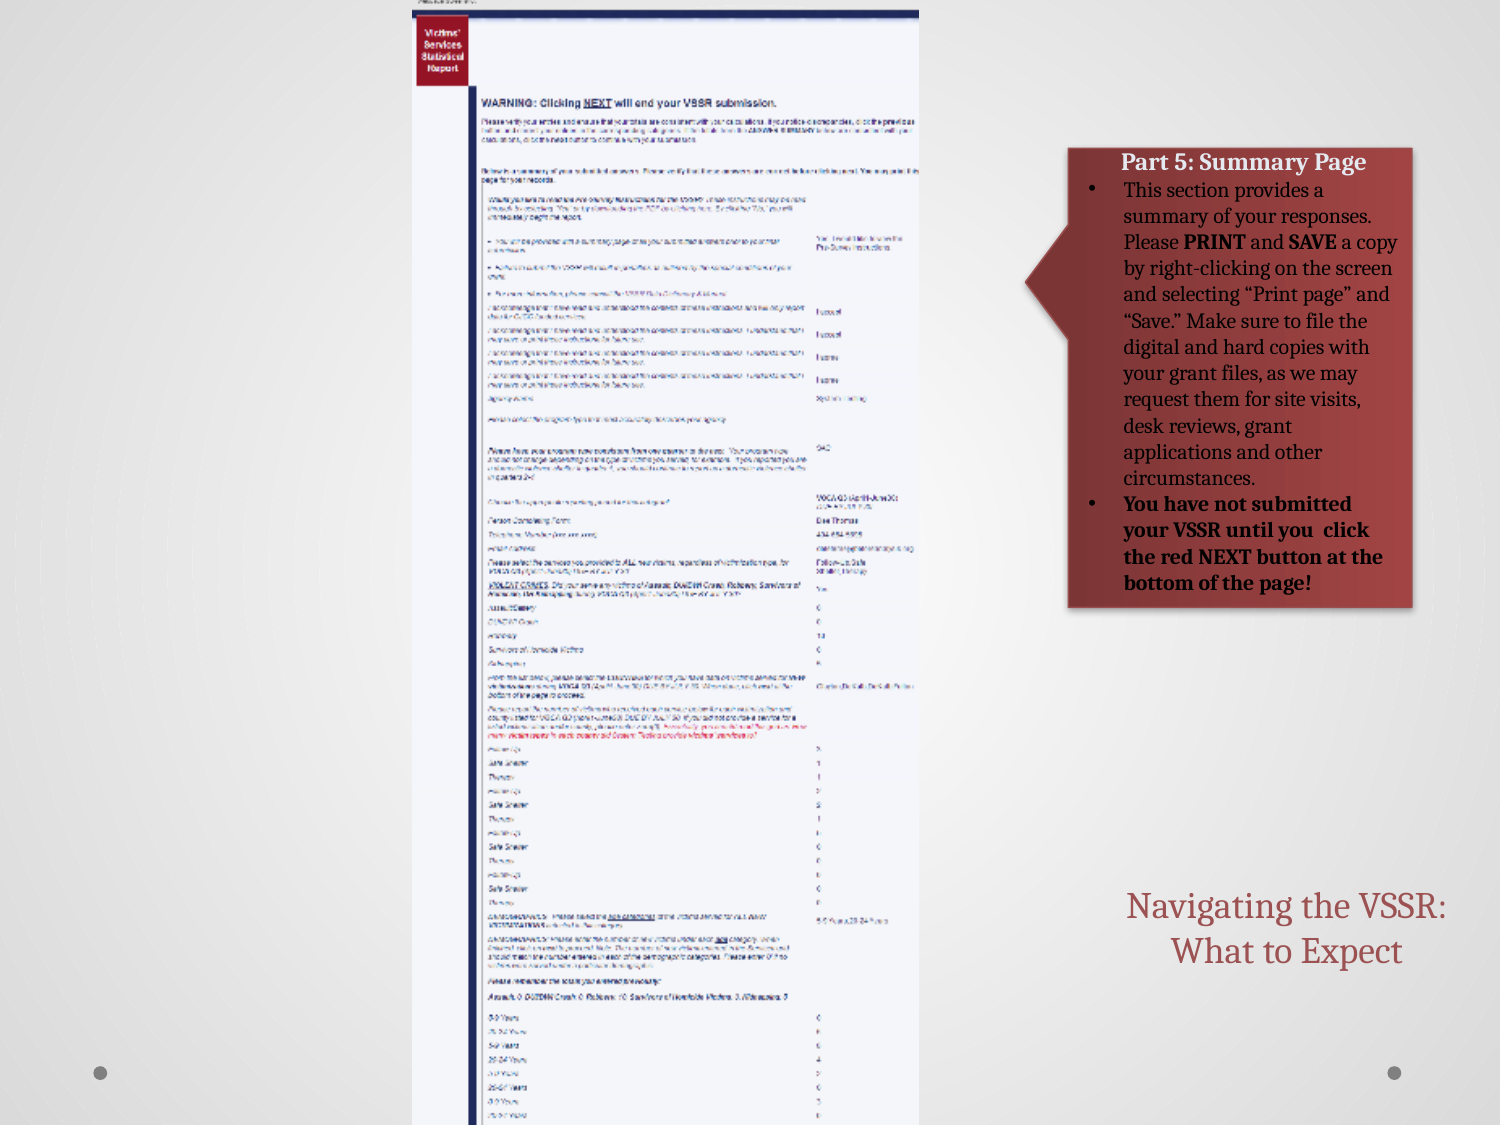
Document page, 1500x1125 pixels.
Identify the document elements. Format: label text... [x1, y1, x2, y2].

picture [412, 0, 919, 1125]
text_box [1024, 147, 1413, 609]
text_box Part 5: Summary Page This section provides a summary of your responses. Please PRINT and SAVE a copy by right-clicking on the screen and selecting “Print page” and “Save.” Make sure to file the digital and hard copies with your grant files, as we may request them for site visits, desk reviews, grant applications and other circumstances. You have not submitted your VSSR until you click the red NEXT button at the bottom of the page! [1073, 137, 1415, 603]
text_box Navigating the VSSR: What to Expect [1073, 873, 1500, 978]
